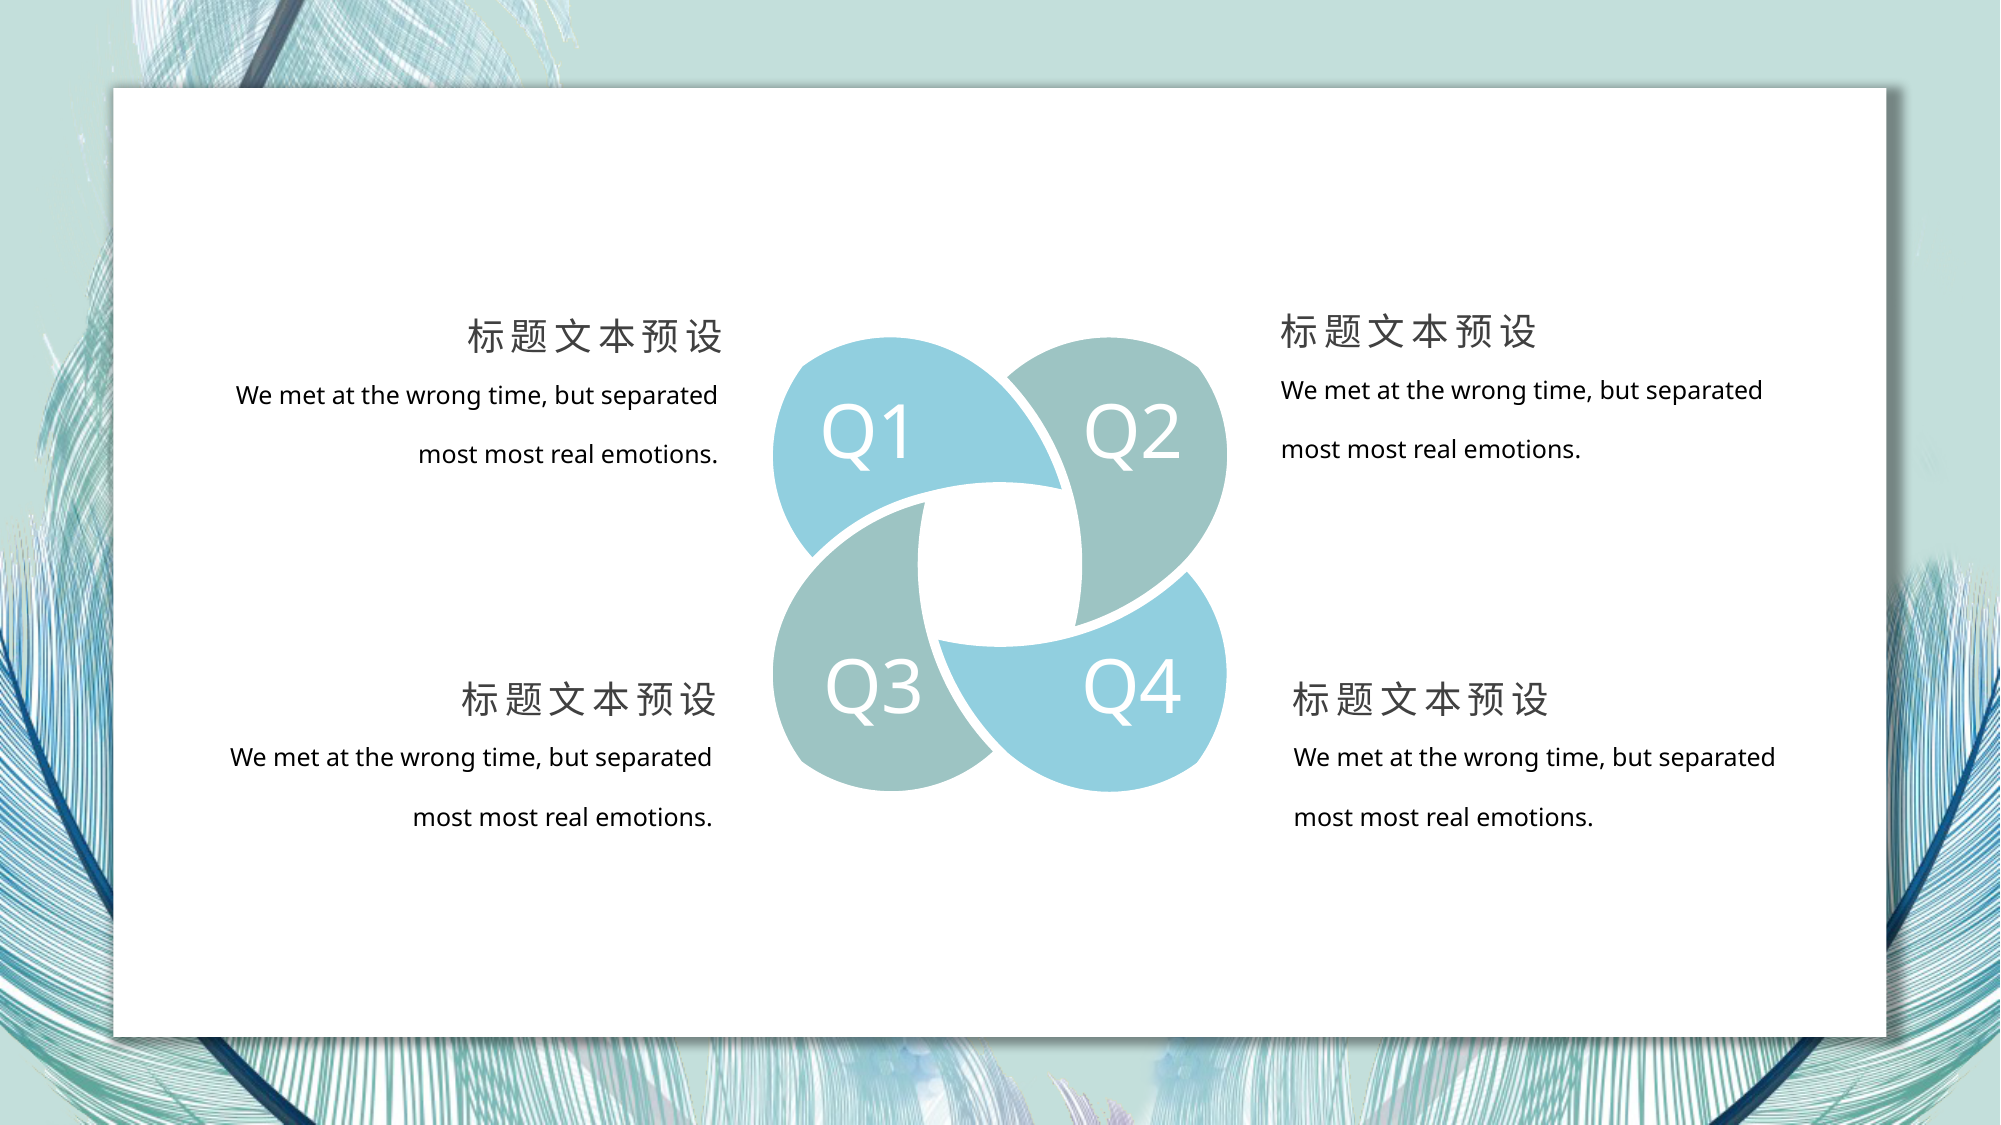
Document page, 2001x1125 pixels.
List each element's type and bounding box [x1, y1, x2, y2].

picture [0, 0, 2000, 1125]
text_box [767, 332, 1232, 797]
